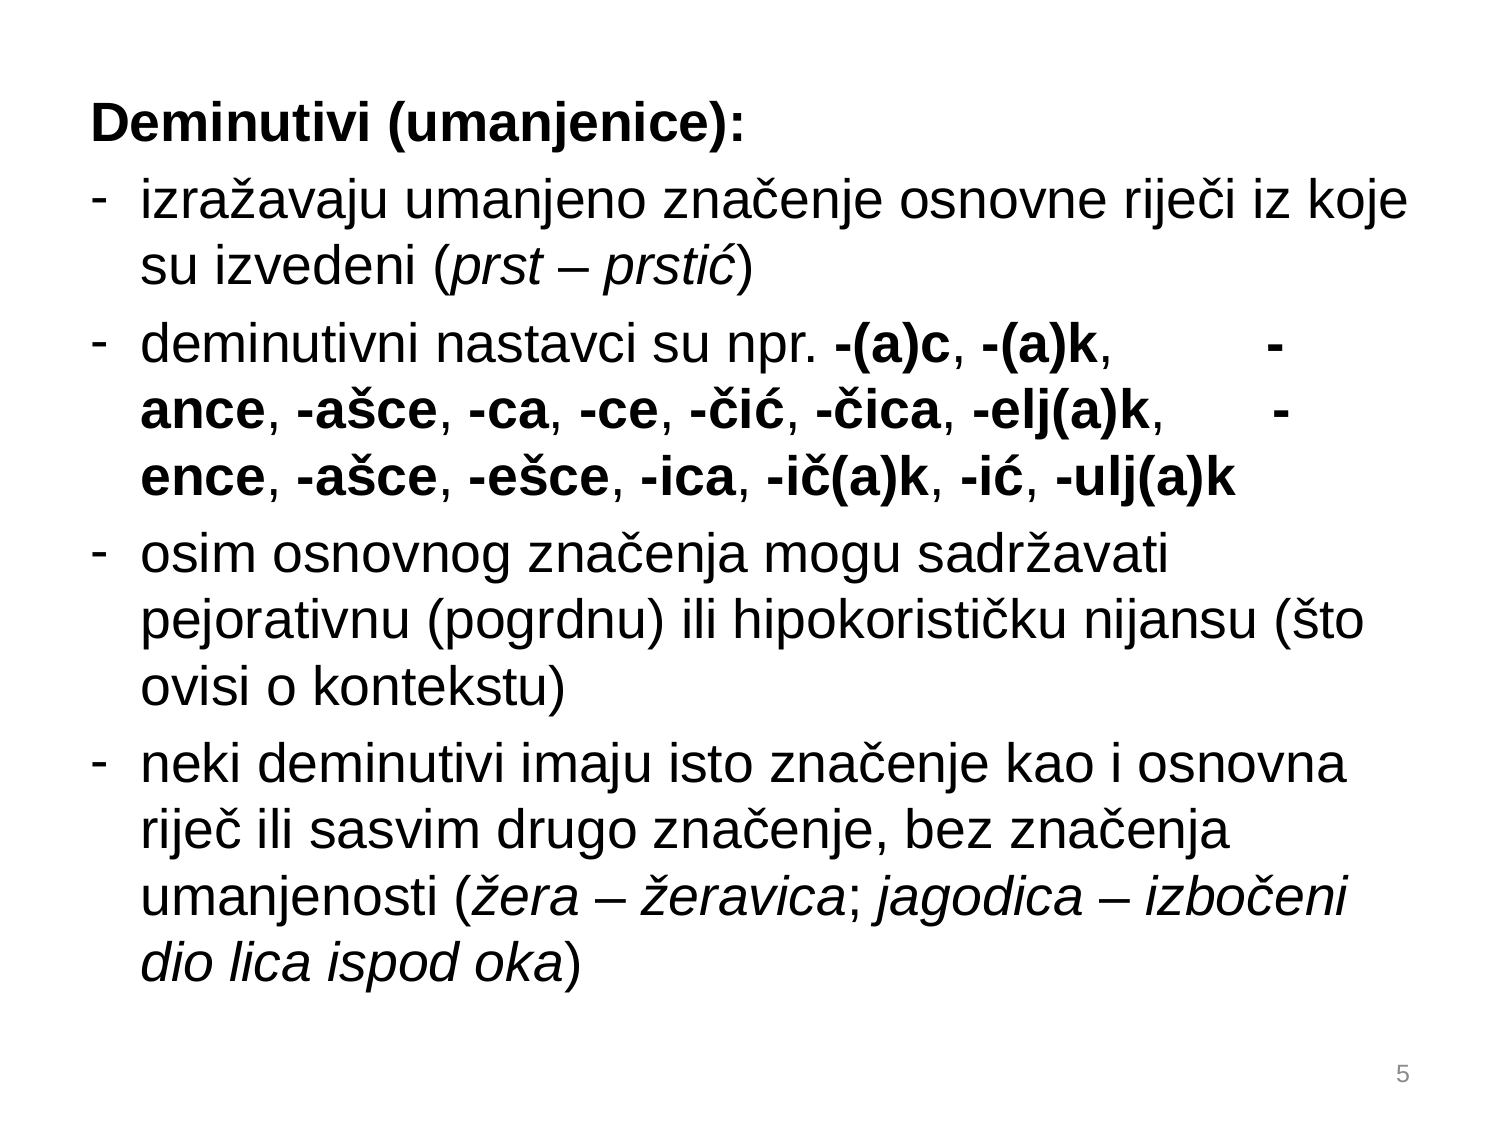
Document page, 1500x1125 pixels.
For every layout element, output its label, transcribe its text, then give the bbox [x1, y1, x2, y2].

list Deminutivi (umanjenice): izražavaju umanjeno značenje osnovne riječi iz koje su izvedeni (prst – prstić) deminutivni nastavci su npr. -(a)c, -(a)k, -ance, -ašce, -ca, -ce, -čić, -čica, -elj(a)k, -ence, -ašce, -ešce, -ica, -ič(a)k, -ić, -ulj(a)k osim osnovnog značenja mogu sadržavati pejorativnu (pogrdnu) ili hipokorističku nijansu (što ovisi o kontekstu) neki deminutivi imaju isto značenje kao i osnovna riječ ili sasvim drugo značenje, bez značenja umanjenosti (žera – žeravica; jagodica – izbočeni dio lica ispod oka) [75, 78, 1425, 1005]
slide_number 5 [1074, 1042, 1425, 1103]
